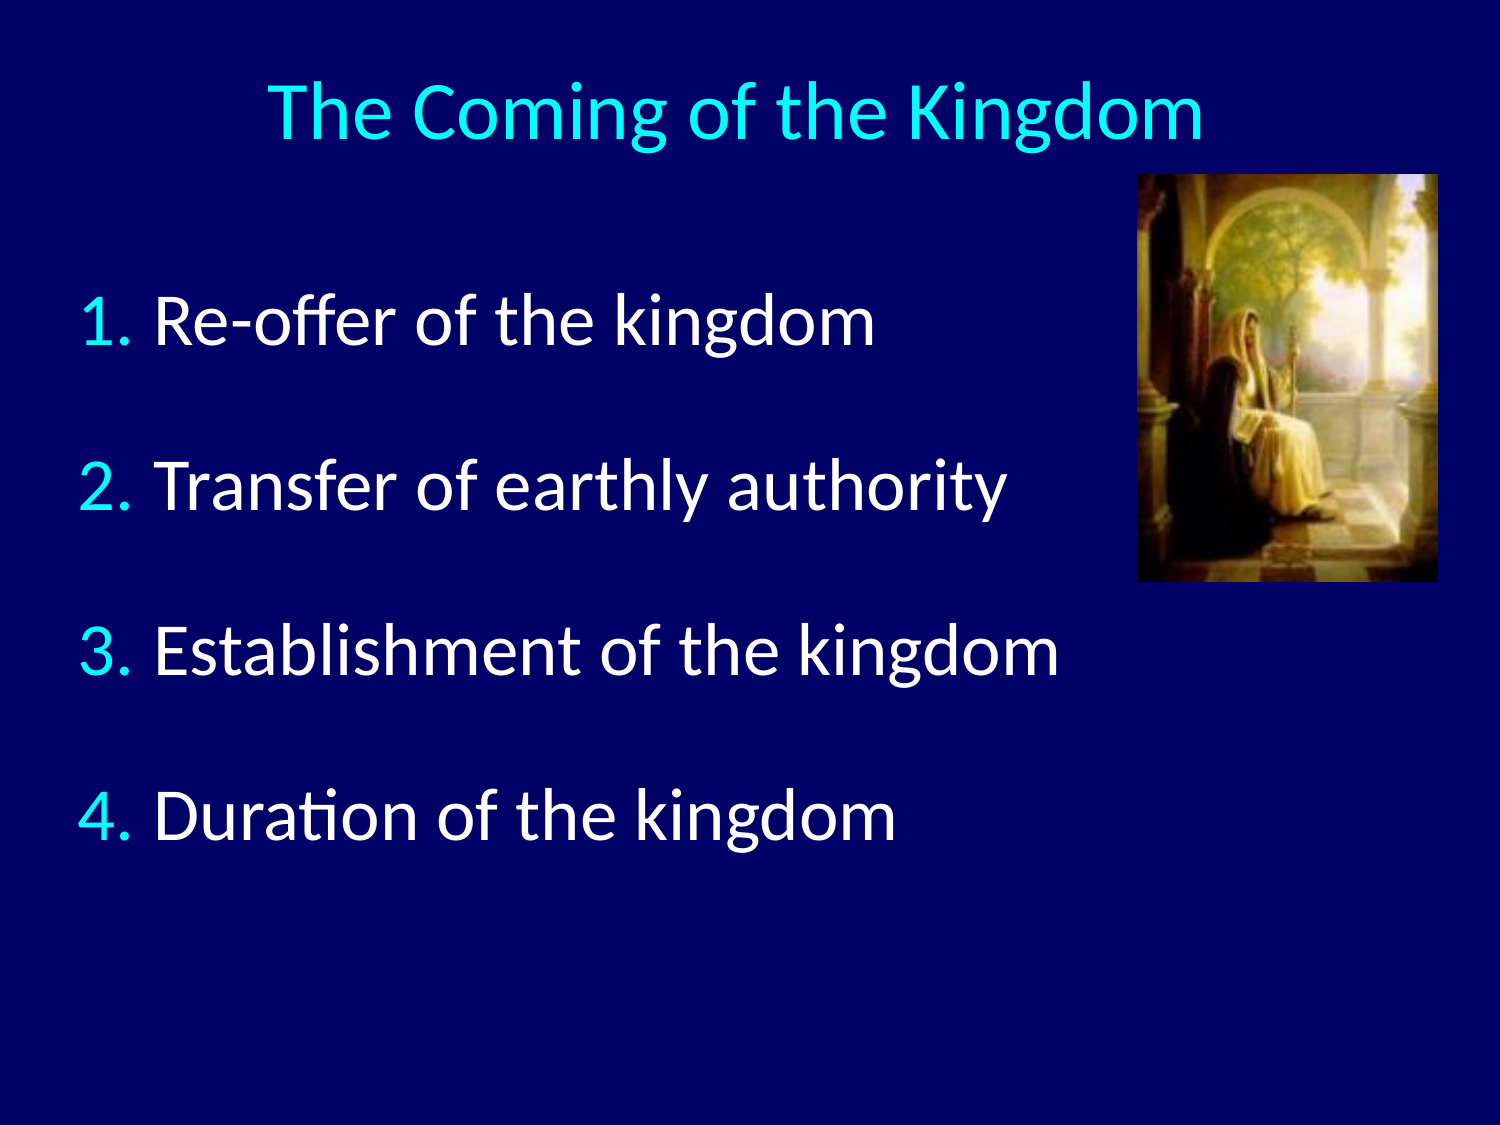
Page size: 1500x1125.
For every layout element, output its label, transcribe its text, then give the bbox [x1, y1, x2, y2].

list Re-offer of the kingdom Transfer of earthly authority Establishment of the kingdom Duration of the kingdom [62, 262, 1476, 913]
title The Coming of the Kingdom [87, 37, 1388, 176]
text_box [1137, 174, 1438, 582]
